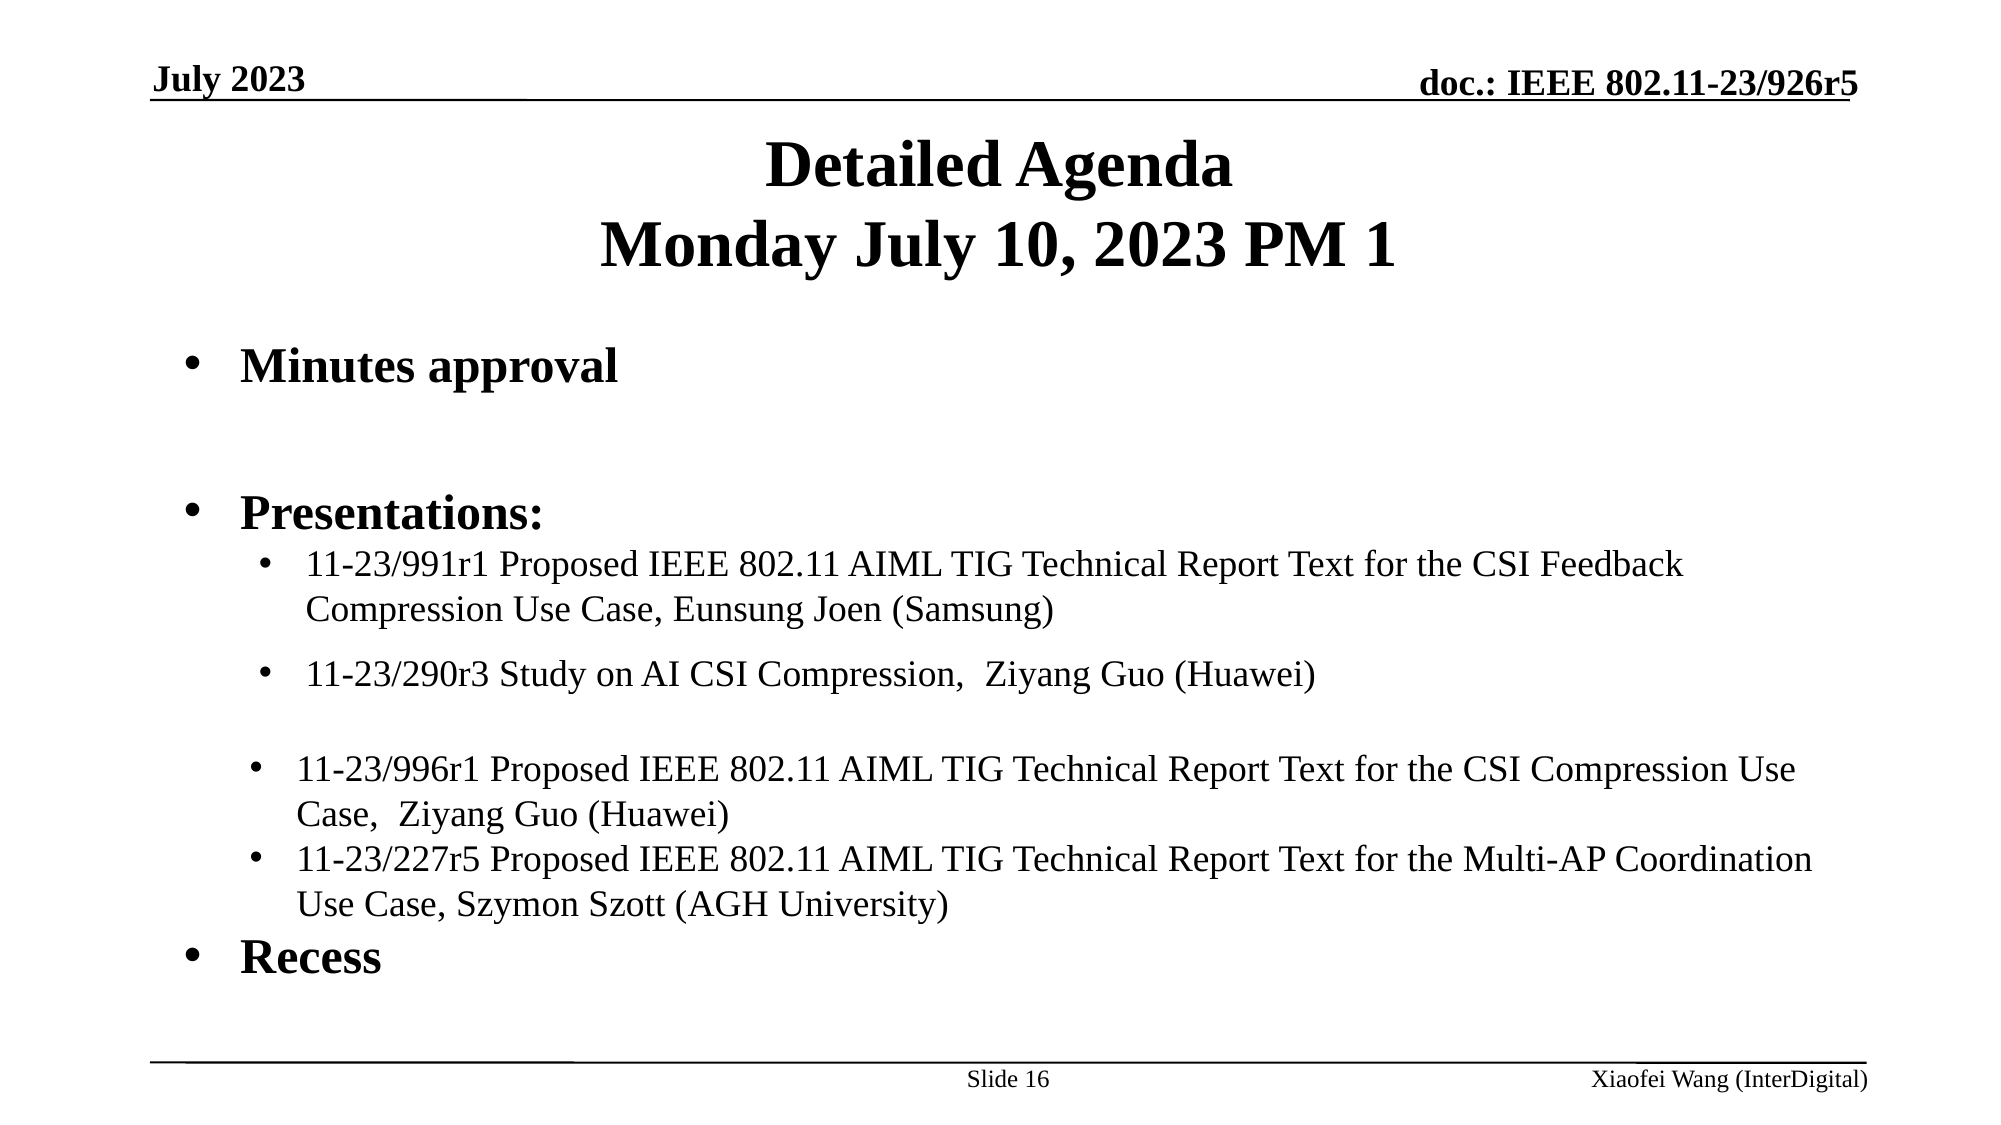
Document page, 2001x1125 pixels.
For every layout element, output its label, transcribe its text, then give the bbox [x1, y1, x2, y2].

title Detailed Agenda Monday July 10, 2023 PM 1 [149, 112, 1850, 288]
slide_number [152, 54, 563, 100]
footer Xiaofei Wang (InterDigital) [1171, 1061, 1869, 1093]
list Minutes approval Presentations: 11-23/991r1 Proposed IEEE 802.11 AIML TIG Technical Report Text for the CSI Feedback Compression Use Case, Eunsung Joen (Samsung) 11-23/290r3 Study on AI CSI Compression, Ziyang Guo (Huawei) 11-23/996r1 Proposed IEEE 802.11 AIML TIG Technical Report Text for the CSI Compression Use Case, Ziyang Guo (Huawei) 11-23/227r5 Proposed IEEE 802.11 AIML TIG Technical Report Text for the Multi-AP Coordination Use Case, Szymon Szott (AGH University) Recess [149, 324, 1850, 1000]
slide_number Slide 16 [950, 1061, 1067, 1123]
